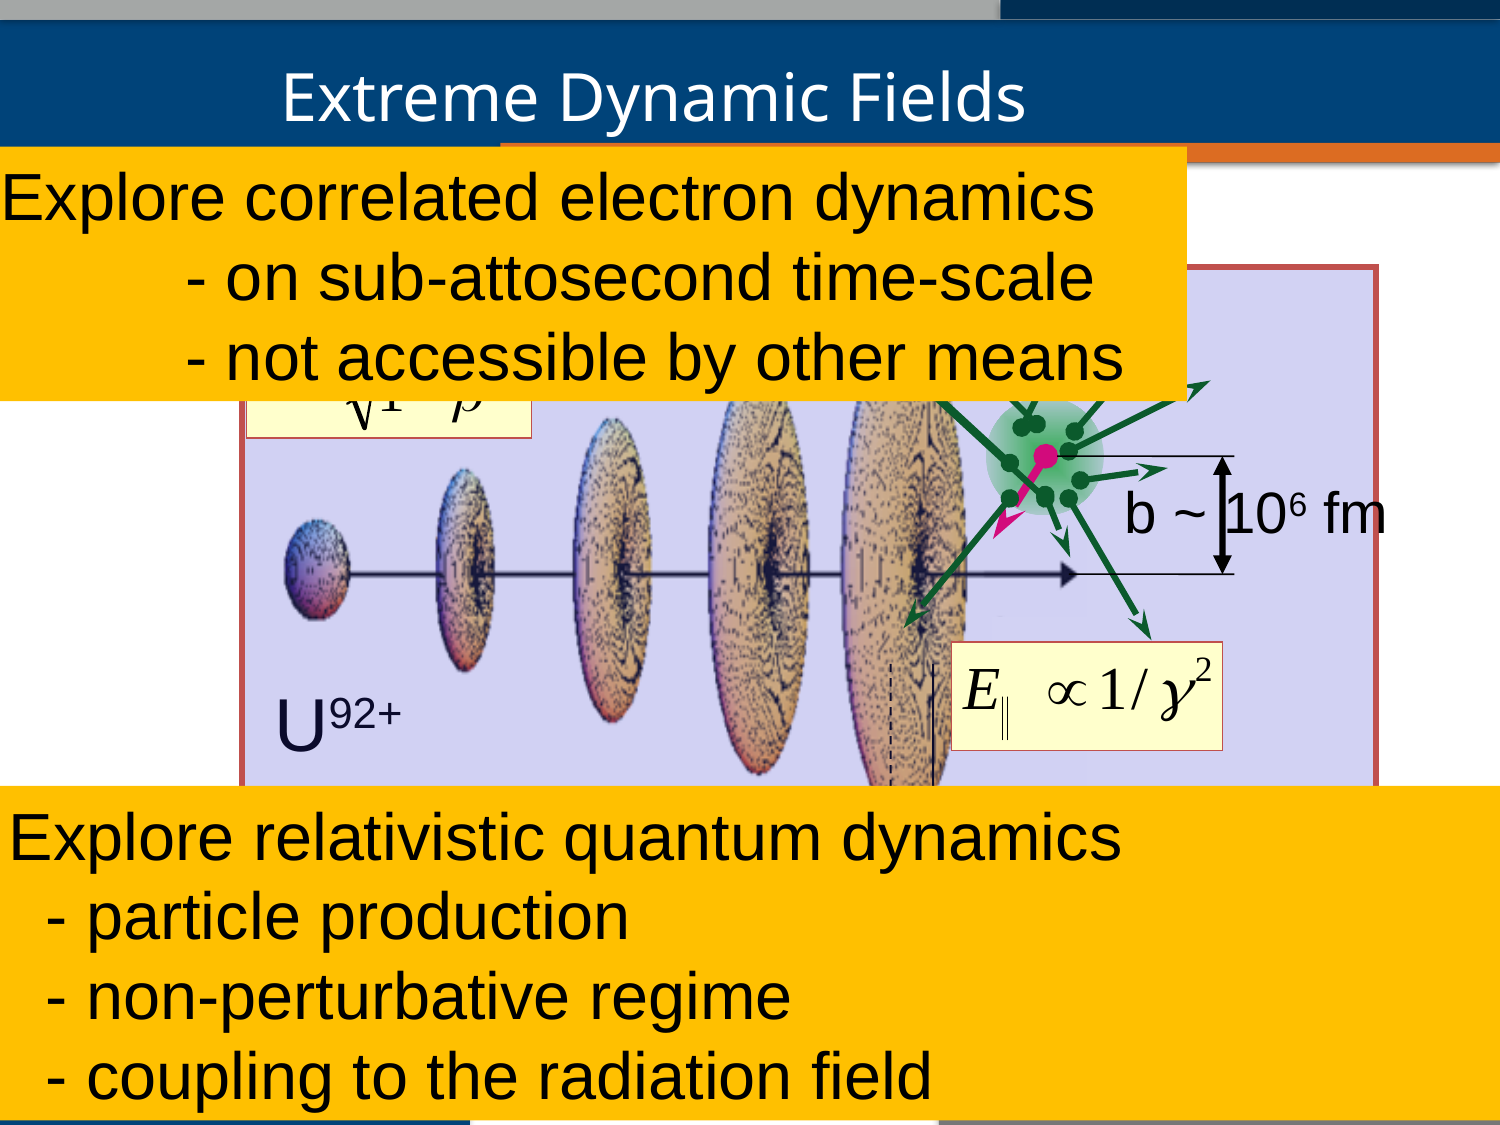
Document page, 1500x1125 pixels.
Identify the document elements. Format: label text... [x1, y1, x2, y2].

text_box b ~ 106 fm [1109, 467, 1404, 553]
text_box [1216, 553, 1229, 574]
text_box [951, 642, 1222, 750]
text_box [1096, 553, 1377, 785]
text_box [1096, 457, 1222, 574]
text_box Extreme Dynamic Fields [265, 30, 1194, 142]
text_box Explore relativistic quantum dynamics - particle production - non-perturbative regime - coupling to the radiation field [0, 785, 1500, 1121]
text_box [247, 272, 532, 438]
picture [241, 273, 1093, 931]
text_box [1216, 457, 1228, 467]
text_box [964, 272, 1159, 360]
text_box Explore correlated electron dynamics - on sub-attosecond time-scale - not accessible by other means [0, 146, 1187, 402]
text_box [1096, 267, 1377, 467]
